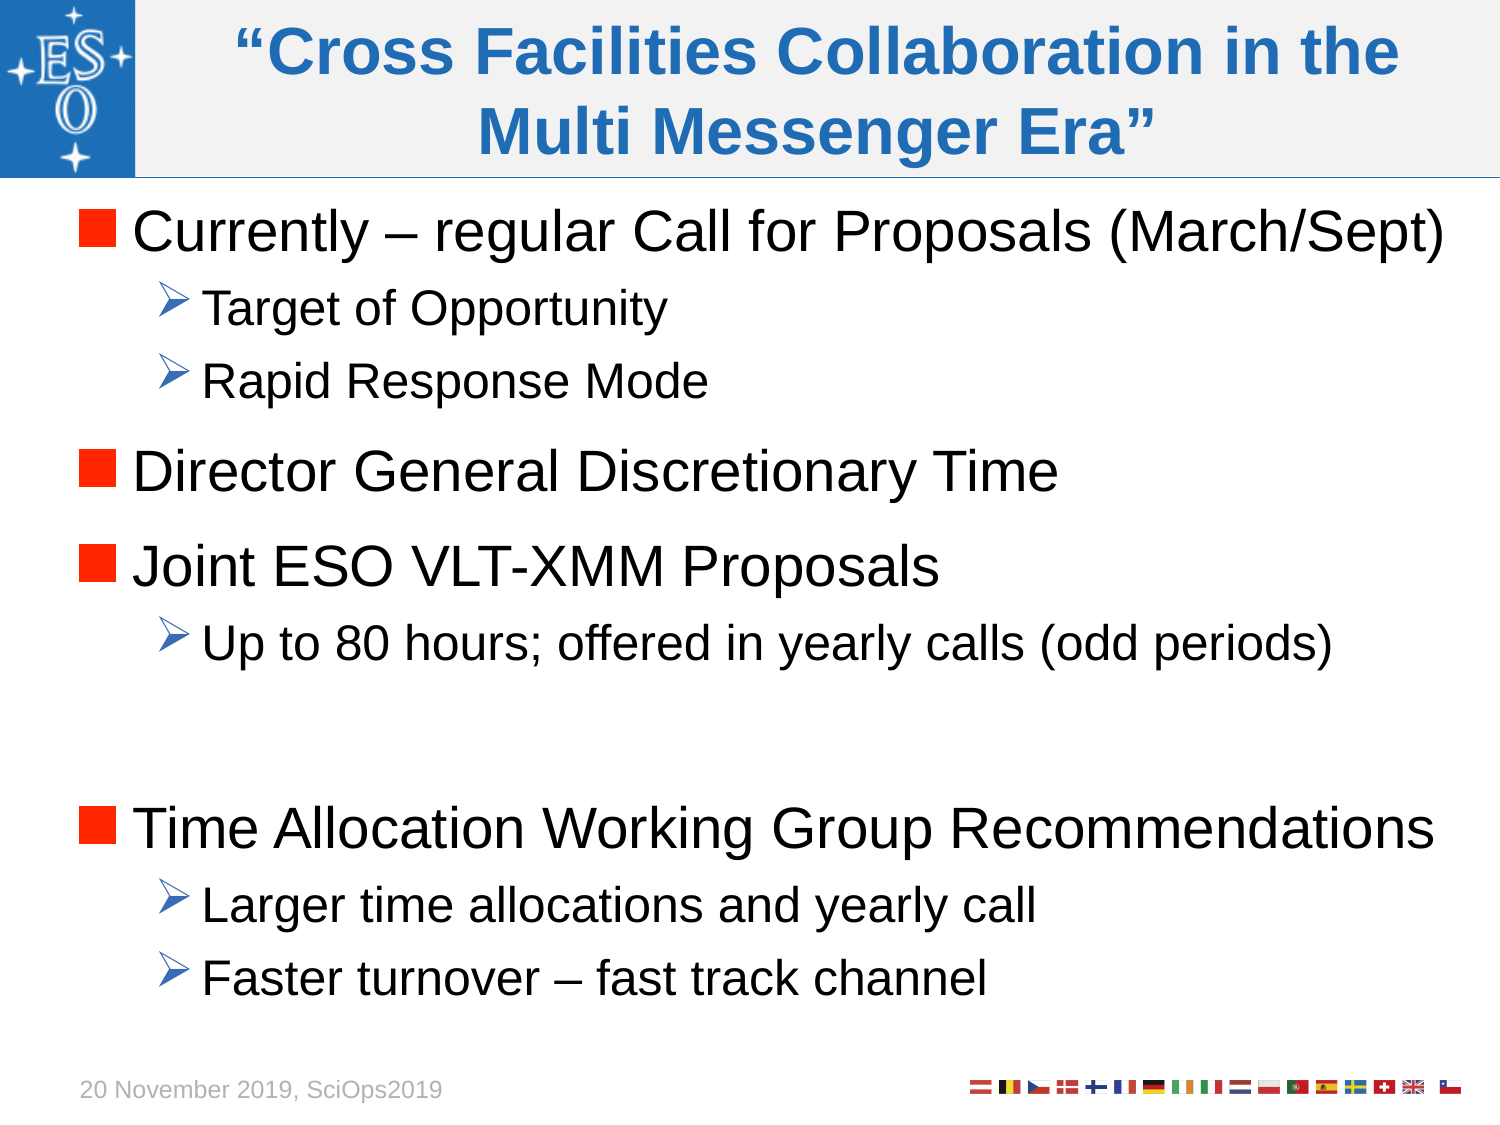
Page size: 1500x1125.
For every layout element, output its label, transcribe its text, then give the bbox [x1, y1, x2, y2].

picture [79, 544, 116, 582]
list Currently – regular Call for Proposals (March/Sept) Target of Opportunity Rapid Response Mode Director General Discretionary Time Joint ESO VLT-XMM Proposals Up to 80 hours; offered in yearly calls (odd periods) Time Allocation Working Group Recommendations Larger time allocations and yearly call Faster turnover – fast track channel [64, 185, 1500, 1052]
picture [970, 1080, 1461, 1094]
picture [79, 806, 116, 844]
title “Cross Facilities Collaboration in the Multi Messenger Era” [135, 0, 1500, 176]
footer 20 November 2019, SciOps2019 [64, 1058, 855, 1119]
picture [79, 209, 116, 247]
picture [79, 449, 116, 487]
